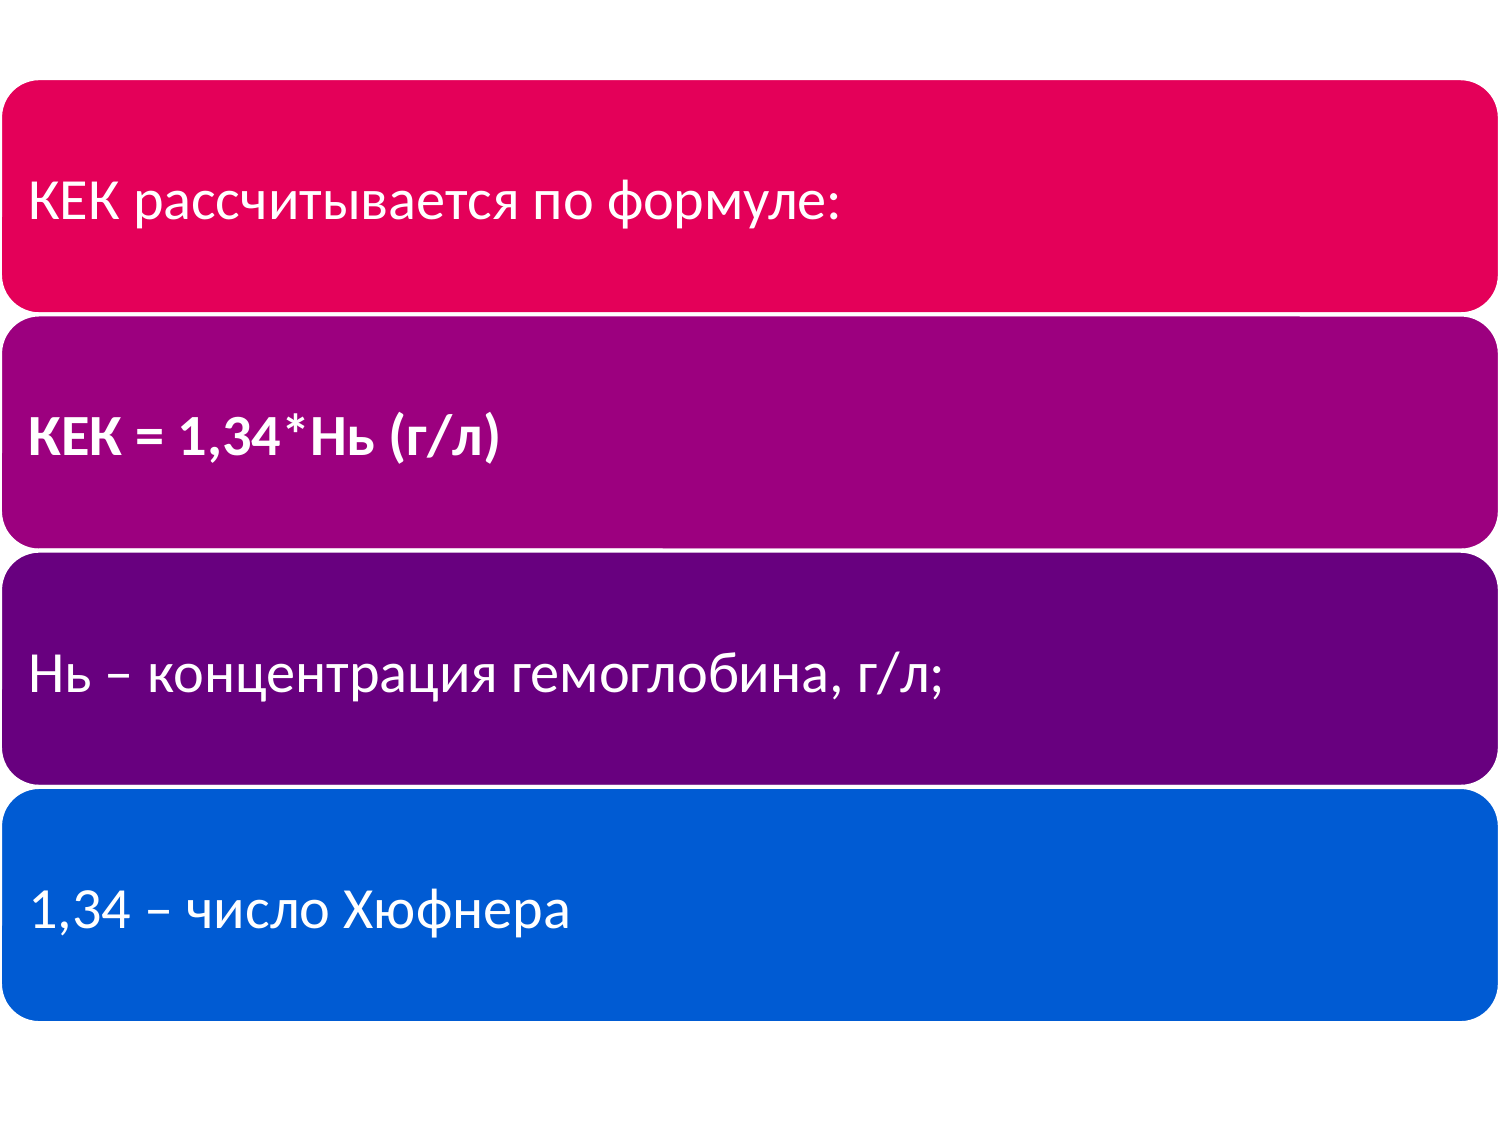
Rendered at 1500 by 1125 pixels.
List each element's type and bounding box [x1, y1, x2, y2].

list [0, 77, 1500, 1024]
